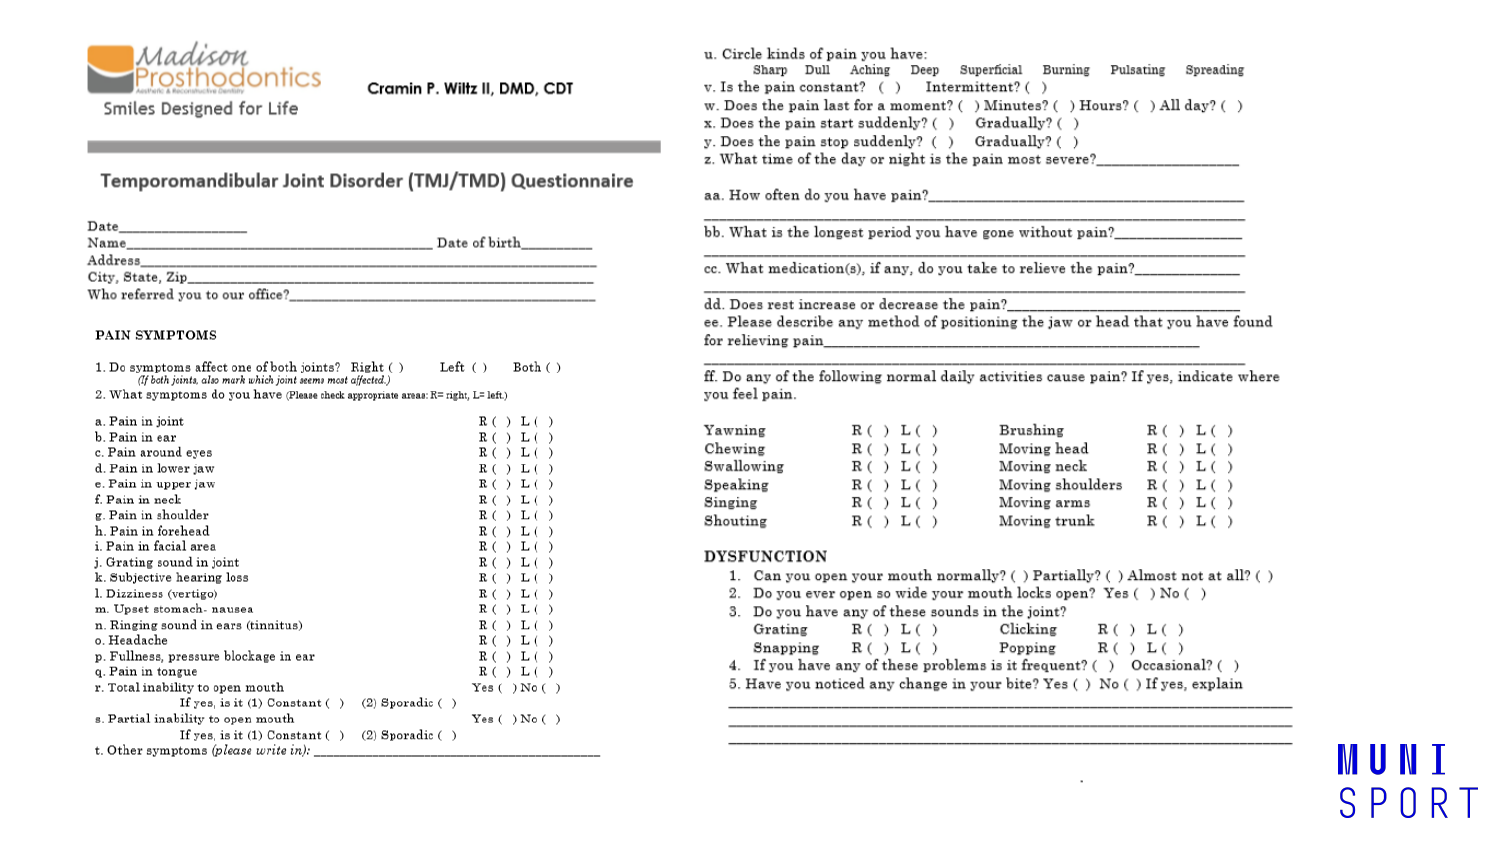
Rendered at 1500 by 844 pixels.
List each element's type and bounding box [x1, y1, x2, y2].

picture [71, 23, 665, 774]
picture [688, 28, 1327, 791]
picture [1338, 744, 1478, 818]
